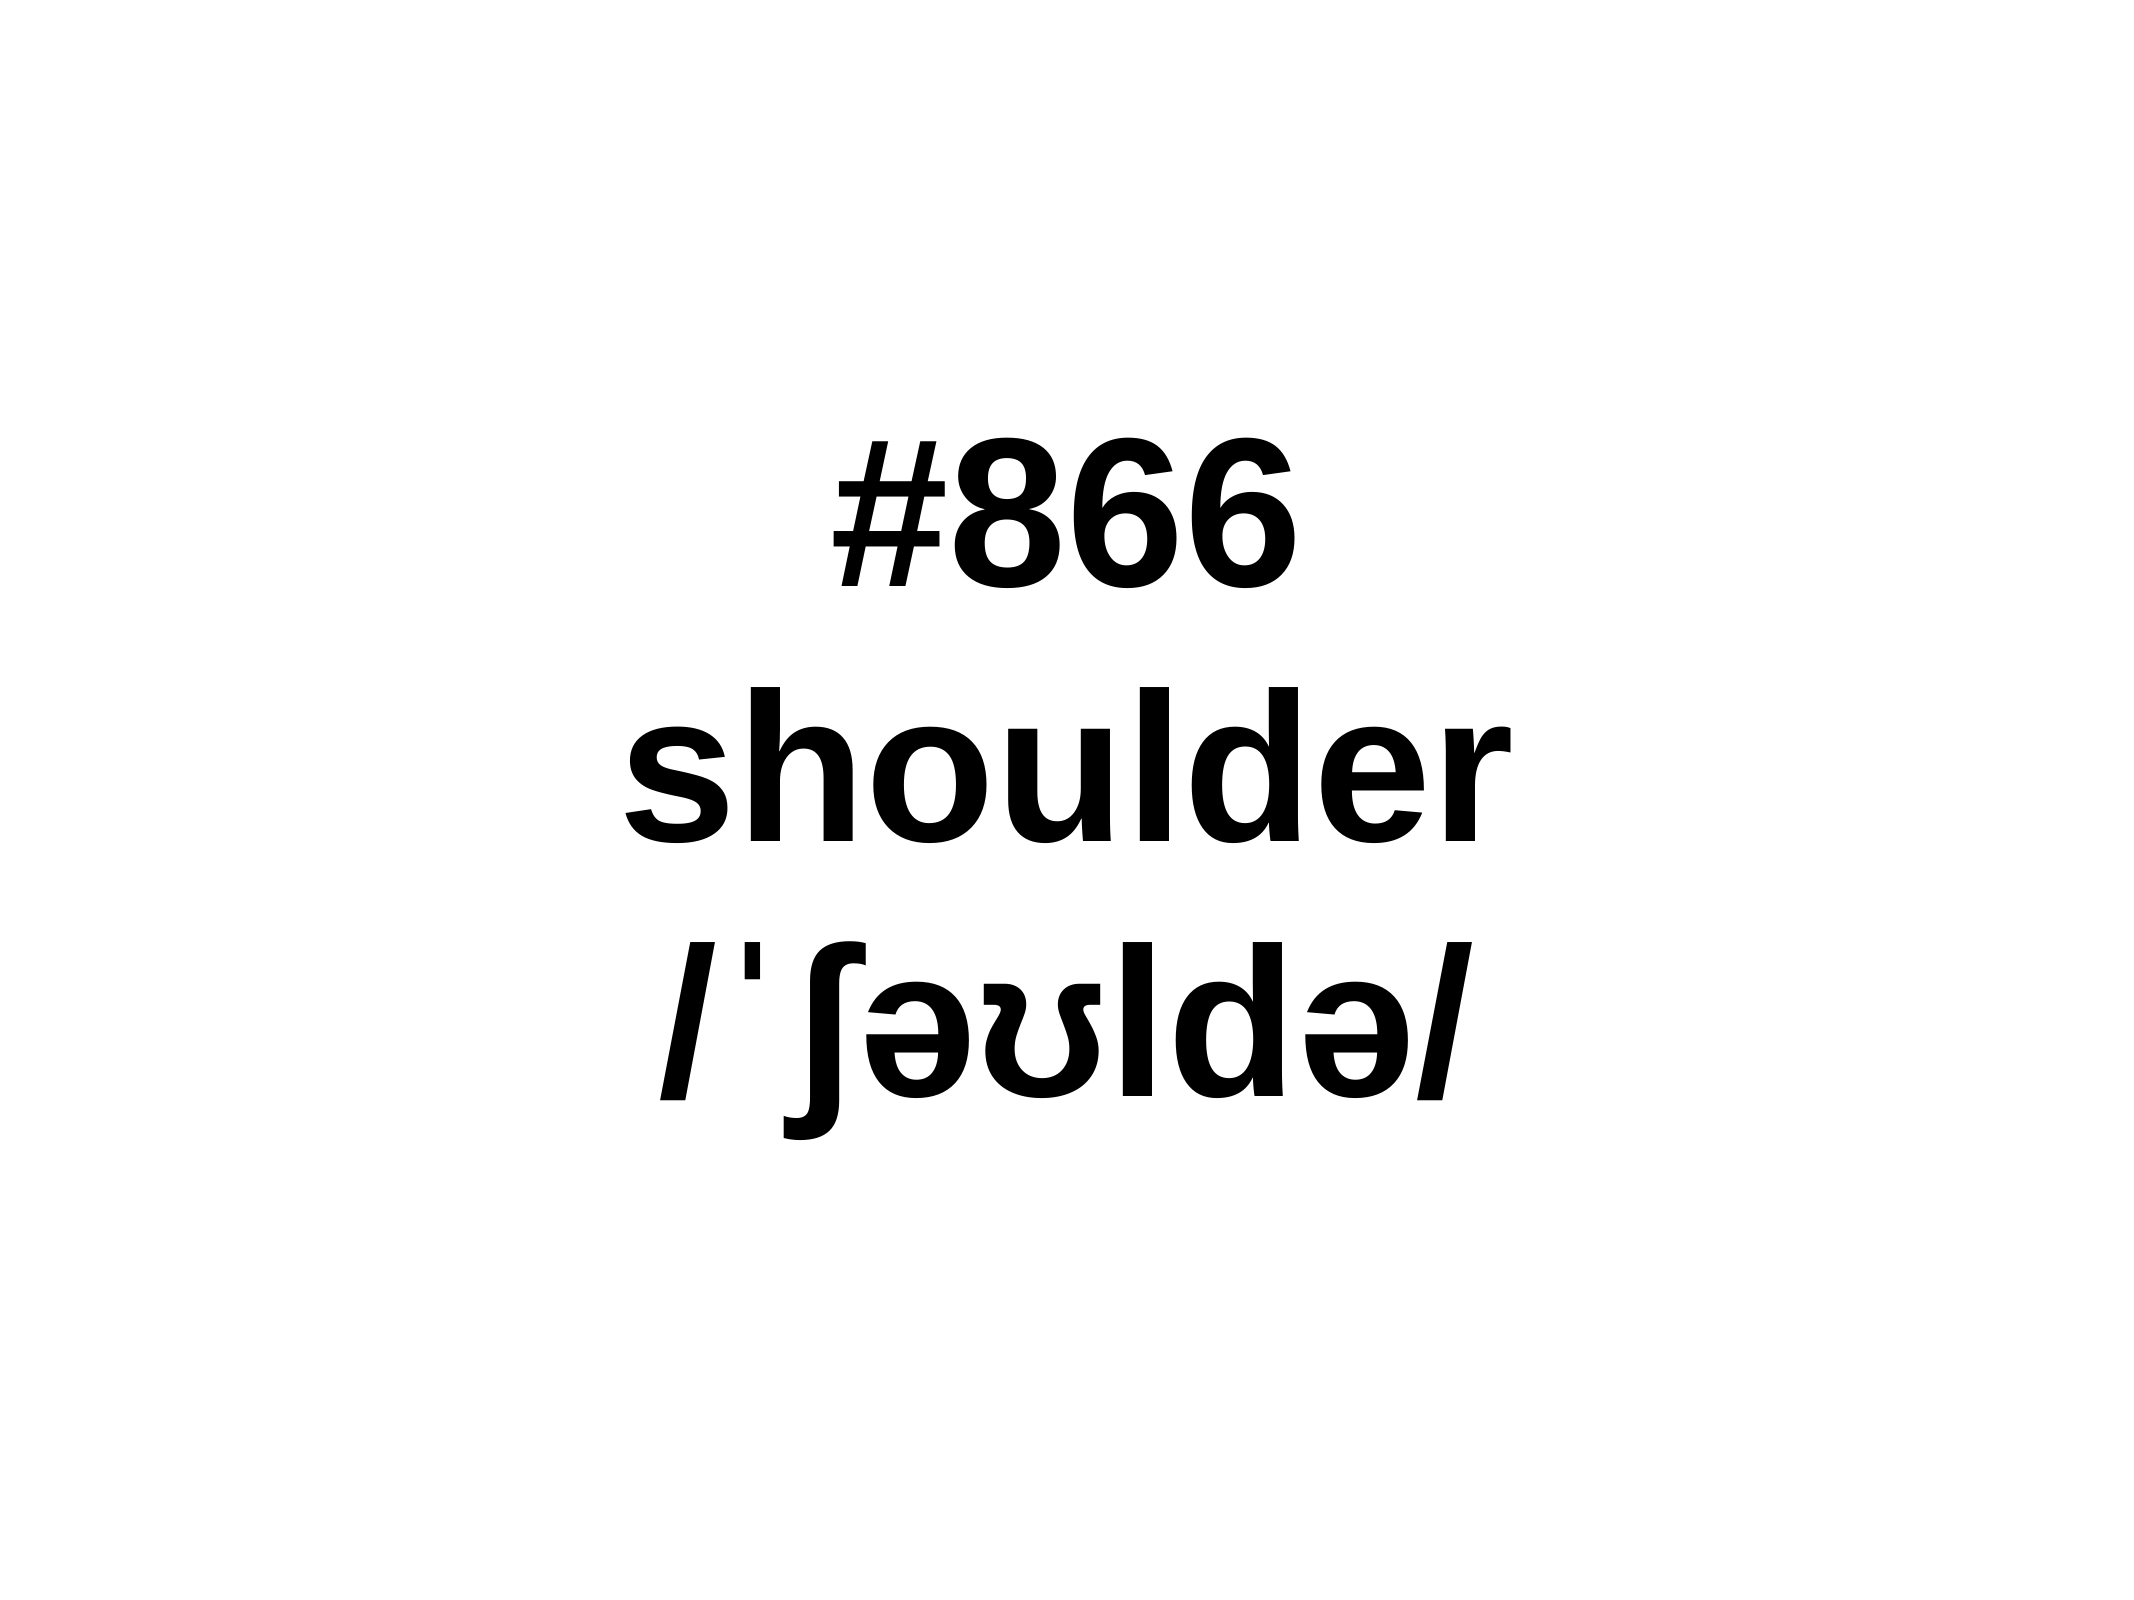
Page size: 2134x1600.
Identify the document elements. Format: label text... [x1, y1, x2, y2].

list #866 shoulder /ˈʃəʊldə/ [207, 366, 1926, 1147]
